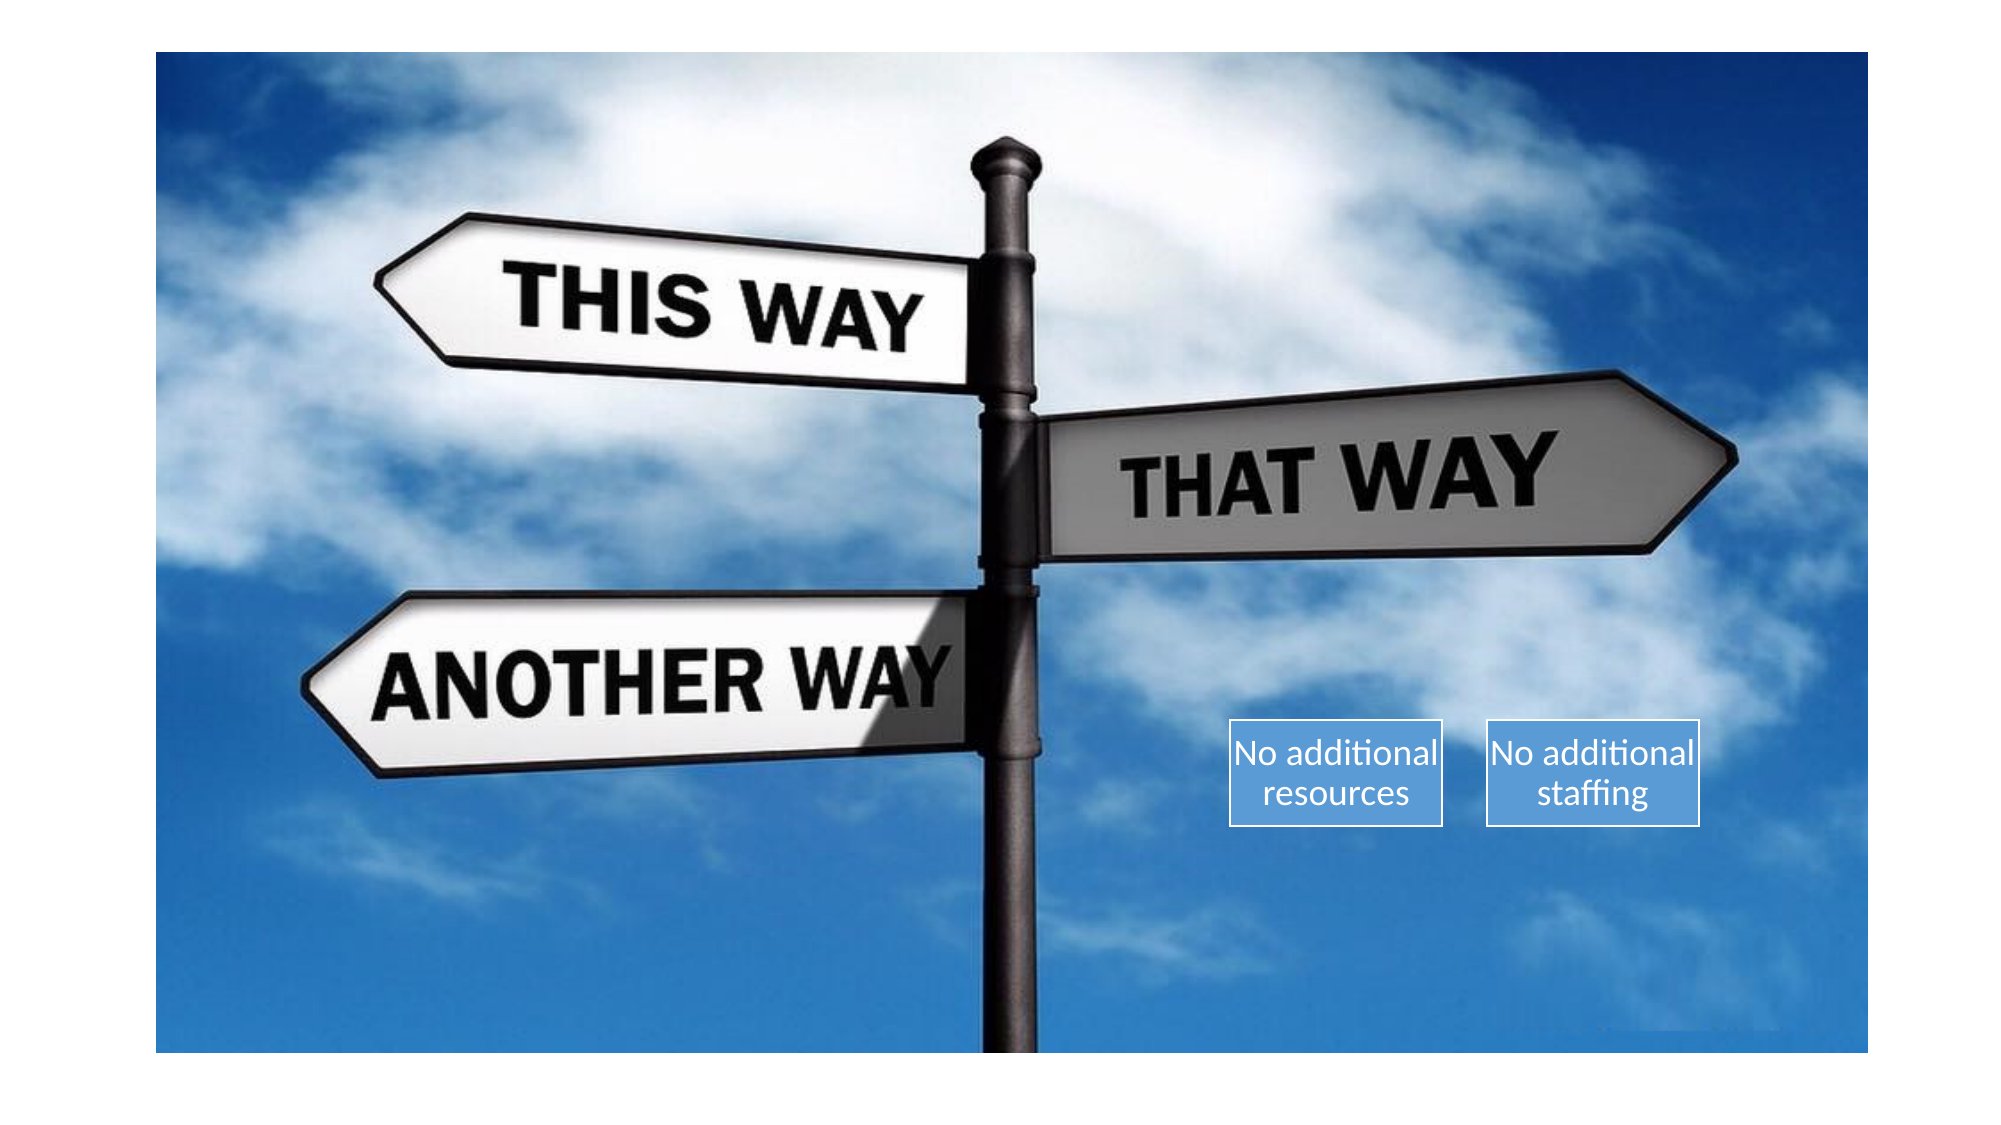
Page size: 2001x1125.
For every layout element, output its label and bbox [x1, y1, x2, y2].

text_box [1172, 719, 1757, 826]
picture [155, 52, 1868, 1053]
